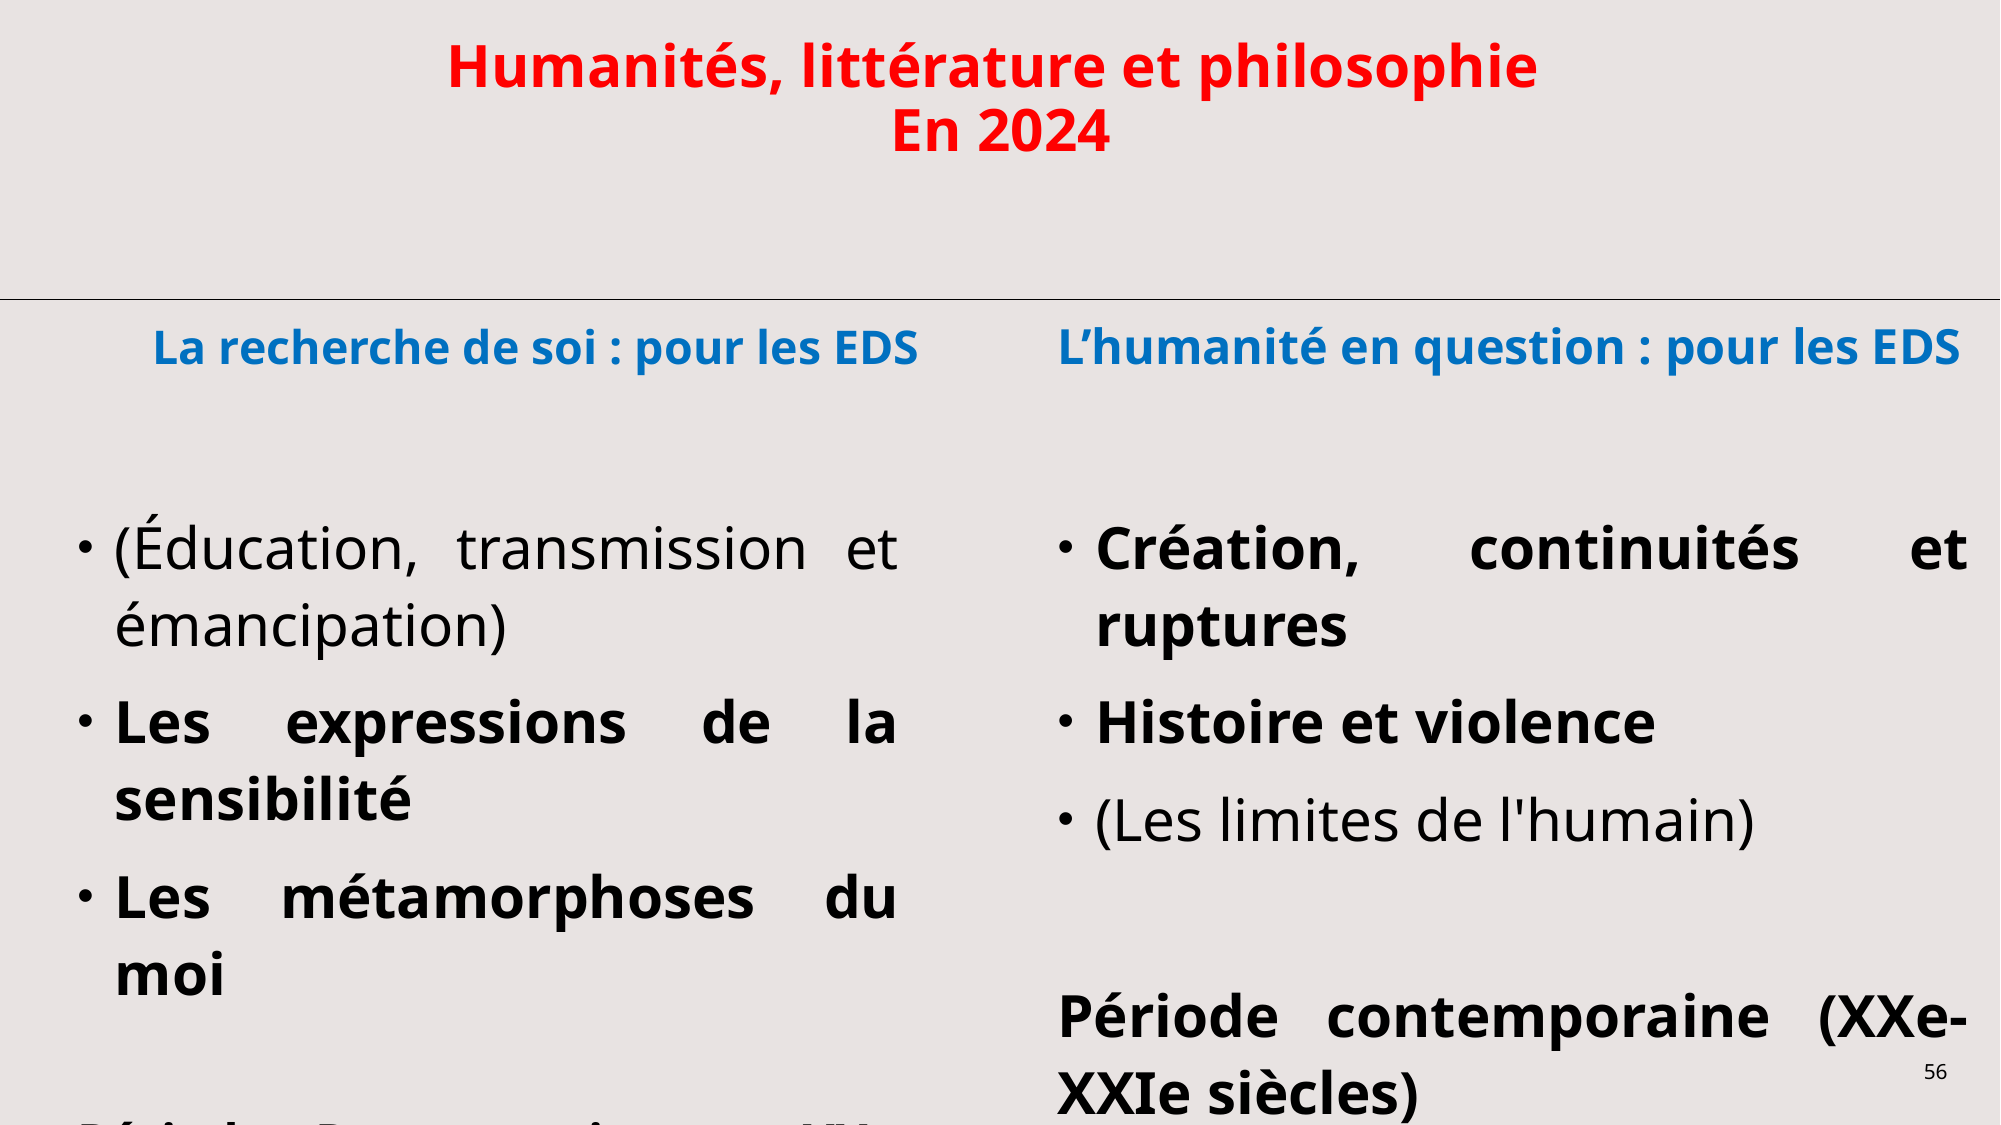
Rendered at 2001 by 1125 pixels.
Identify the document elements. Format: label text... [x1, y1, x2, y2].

list (Éducation, transmission et émancipation) Les expressions de la sensibilité Les métamorphoses du moi Période : Du romantisme au XXe siècle [62, 496, 915, 1125]
title Humanités, littérature et philosophie En 2024 [18, 28, 1984, 172]
list L’humanité en question : pour les EDS [1042, 299, 1983, 382]
list Création, continuités et ruptures Histoire et violence (Les limites de l'humain) Période contemporaine (XXe-XXIe siècles) [1042, 496, 1984, 1079]
slide_number 56 [1888, 1042, 1983, 1103]
list La recherche de soi : pour les EDS [137, 299, 958, 382]
